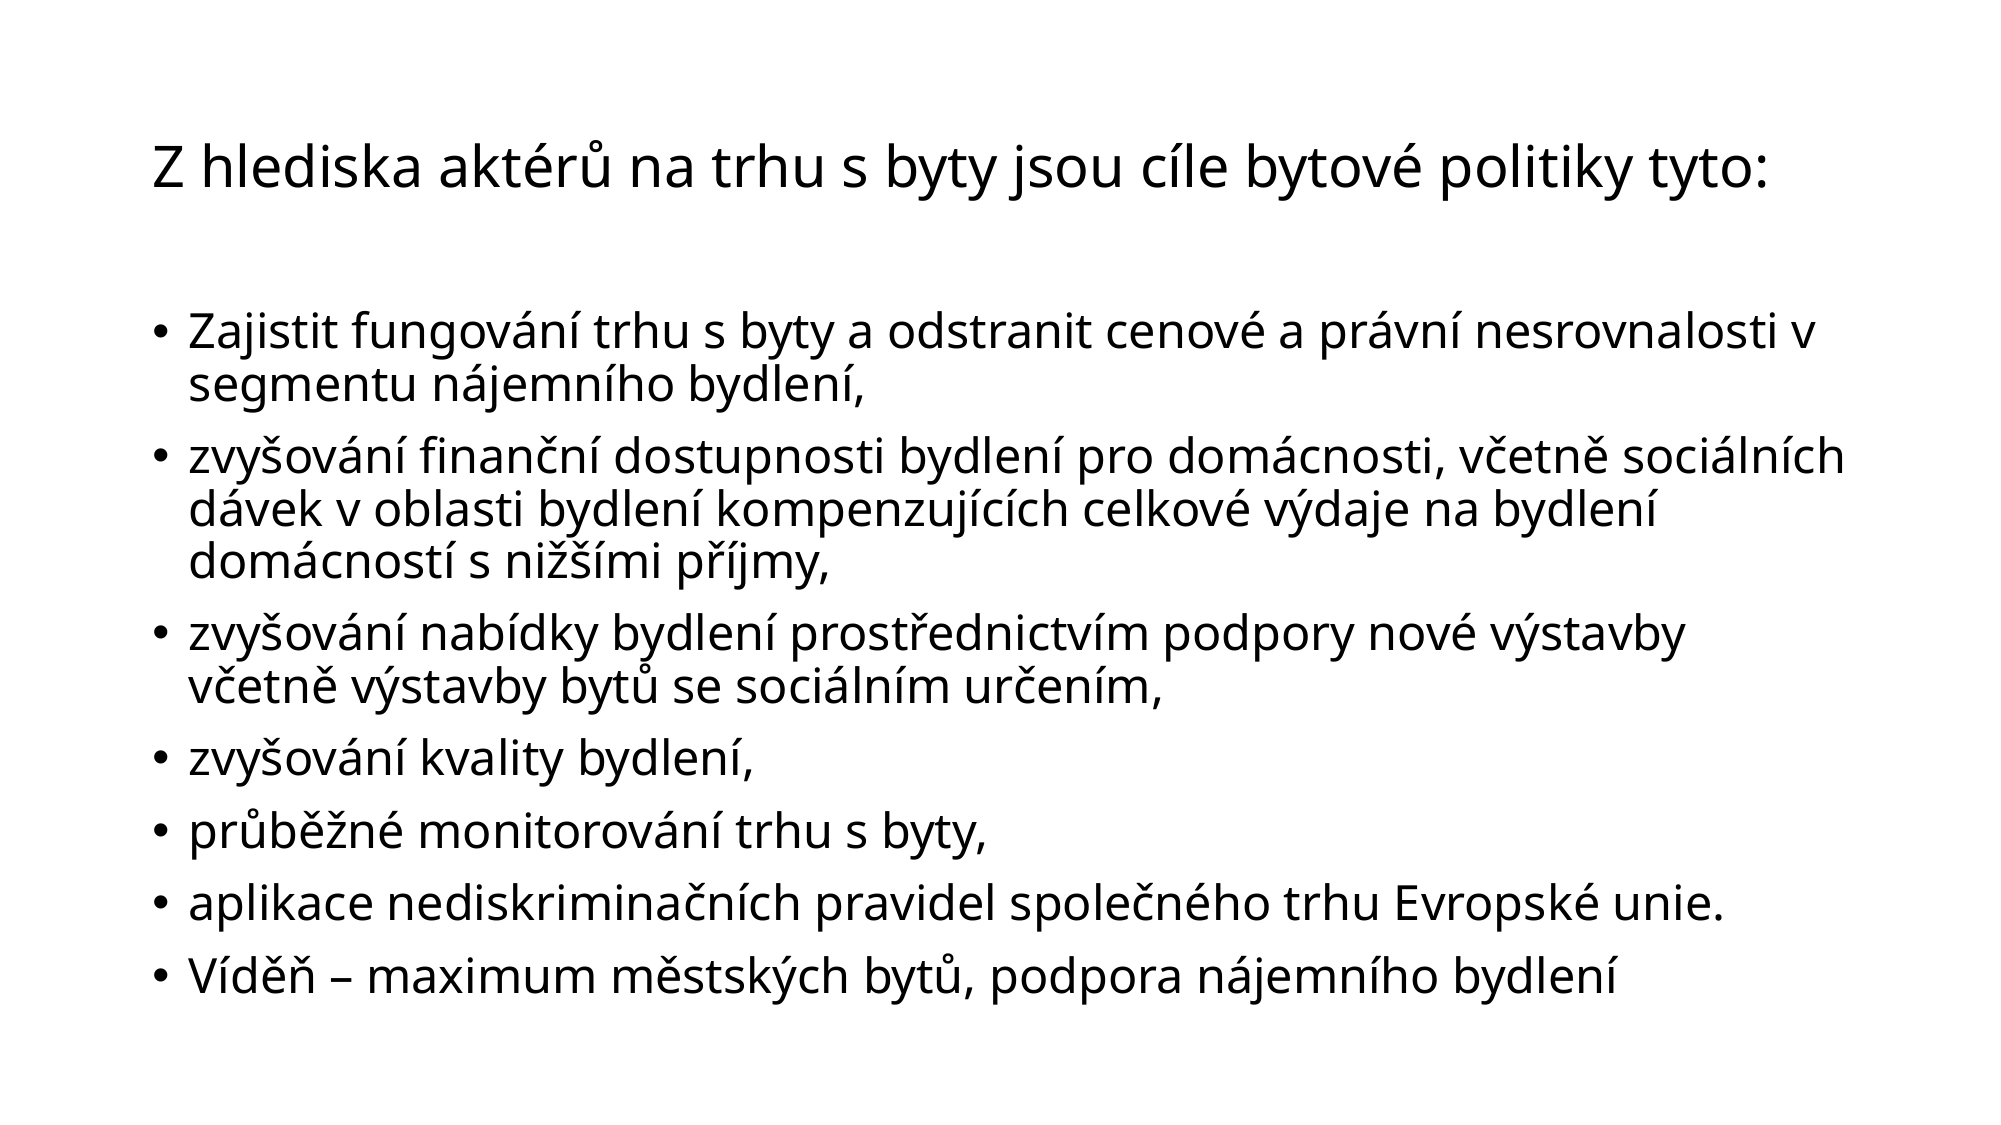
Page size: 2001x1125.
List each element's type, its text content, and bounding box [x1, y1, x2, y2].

title Z hlediska aktérů na trhu s byty jsou cíle bytové politiky tyto: [137, 59, 1863, 278]
list Zajistit fungování trhu s byty a odstranit cenové a právní nesrovnalosti v segmentu nájemního bydlení, zvyšování finanční dostupnosti bydlení pro domácnosti, včetně sociálních dávek v oblasti bydlení kompenzujících celkové výdaje na bydlení domácností s nižšími příjmy, zvyšování nabídky bydlení prostřednictvím podpory nové výstavby včetně výstavby bytů se sociálním určením, zvyšování kvality bydlení, průběžné monitorování trhu s byty, aplikace nediskriminačních pravidel společného trhu Evropské unie. Víděň – maximum městských bytů, podpora nájemního bydlení [137, 299, 1863, 1014]
